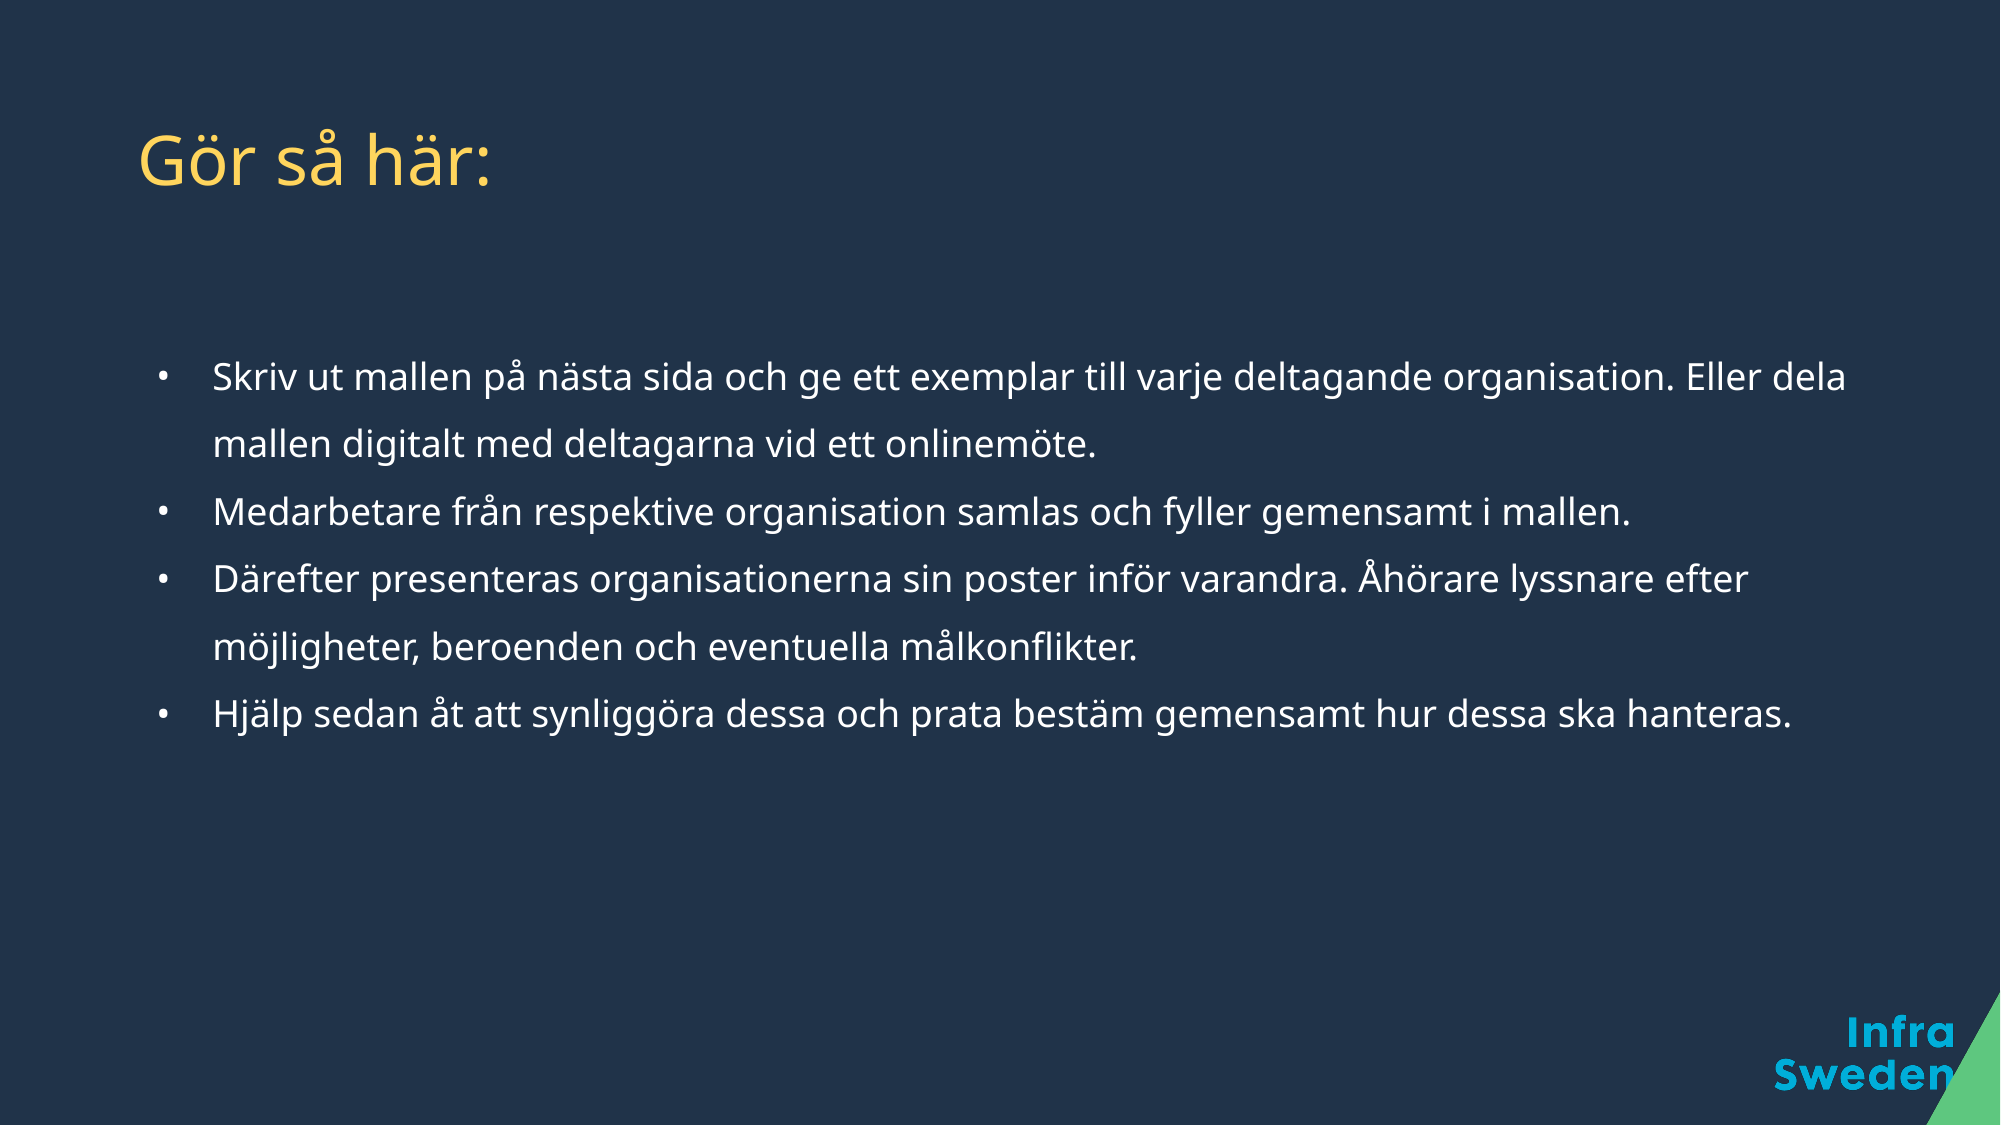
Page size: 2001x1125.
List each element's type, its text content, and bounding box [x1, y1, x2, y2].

title Gör så här: [137, 126, 1863, 292]
picture [1774, 987, 2001, 1125]
list Skriv ut mallen på nästa sida och ge ett exemplar till varje deltagande organisation. Eller dela mallen digitalt med deltagarna vid ett onlinemöte. Medarbetare från respektive organisation samlas och fyller gemensamt i mallen. Därefter presenteras organisationerna sin poster inför varandra. Åhörare lyssnare efter möjligheter, beroenden och eventuella målkonflikter. Hjälp sedan åt att synliggöra dessa och prata bestäm gemensamt hur dessa ska hanteras. [137, 330, 1863, 988]
